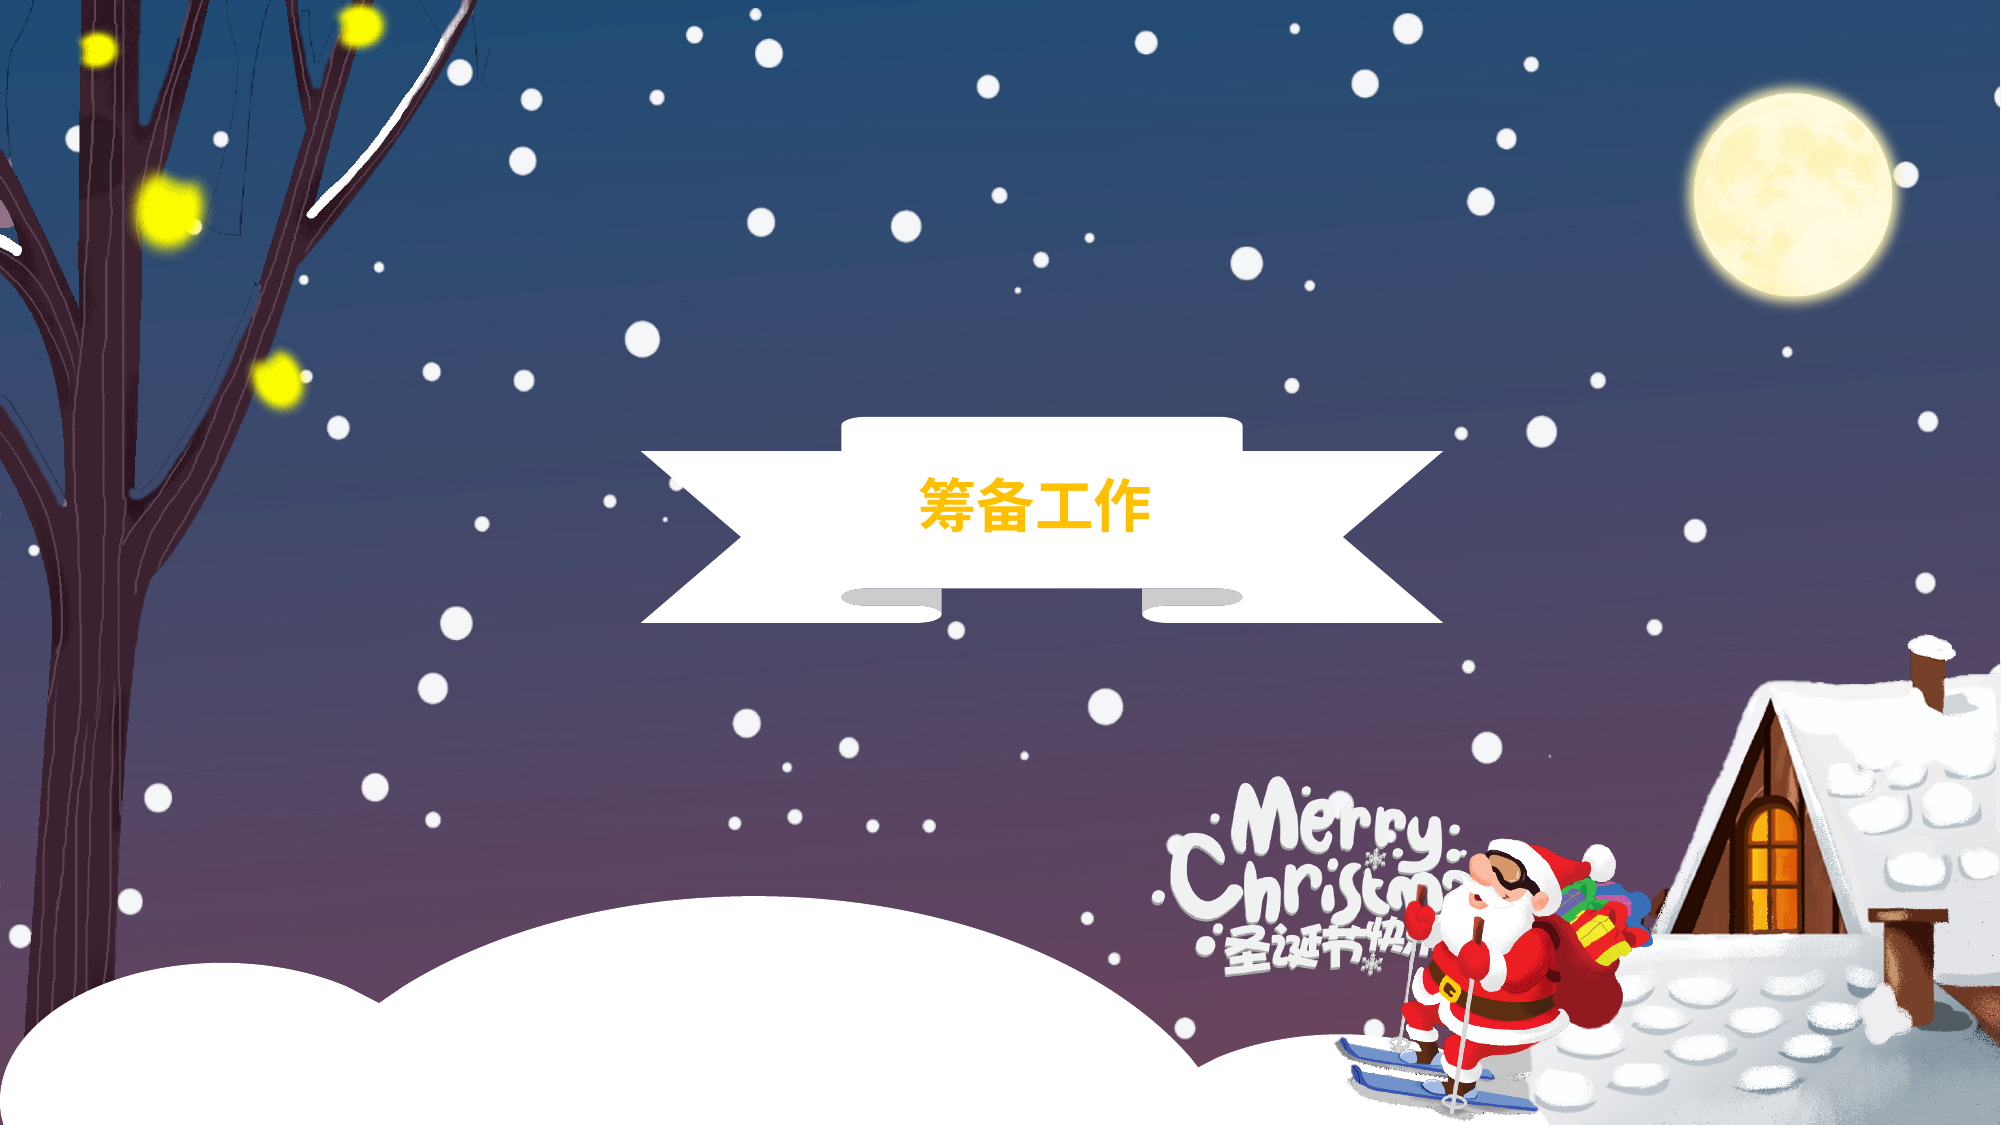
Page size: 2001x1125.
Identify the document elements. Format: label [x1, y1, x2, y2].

text_box [640, 416, 1444, 623]
picture [0, 0, 2001, 1125]
